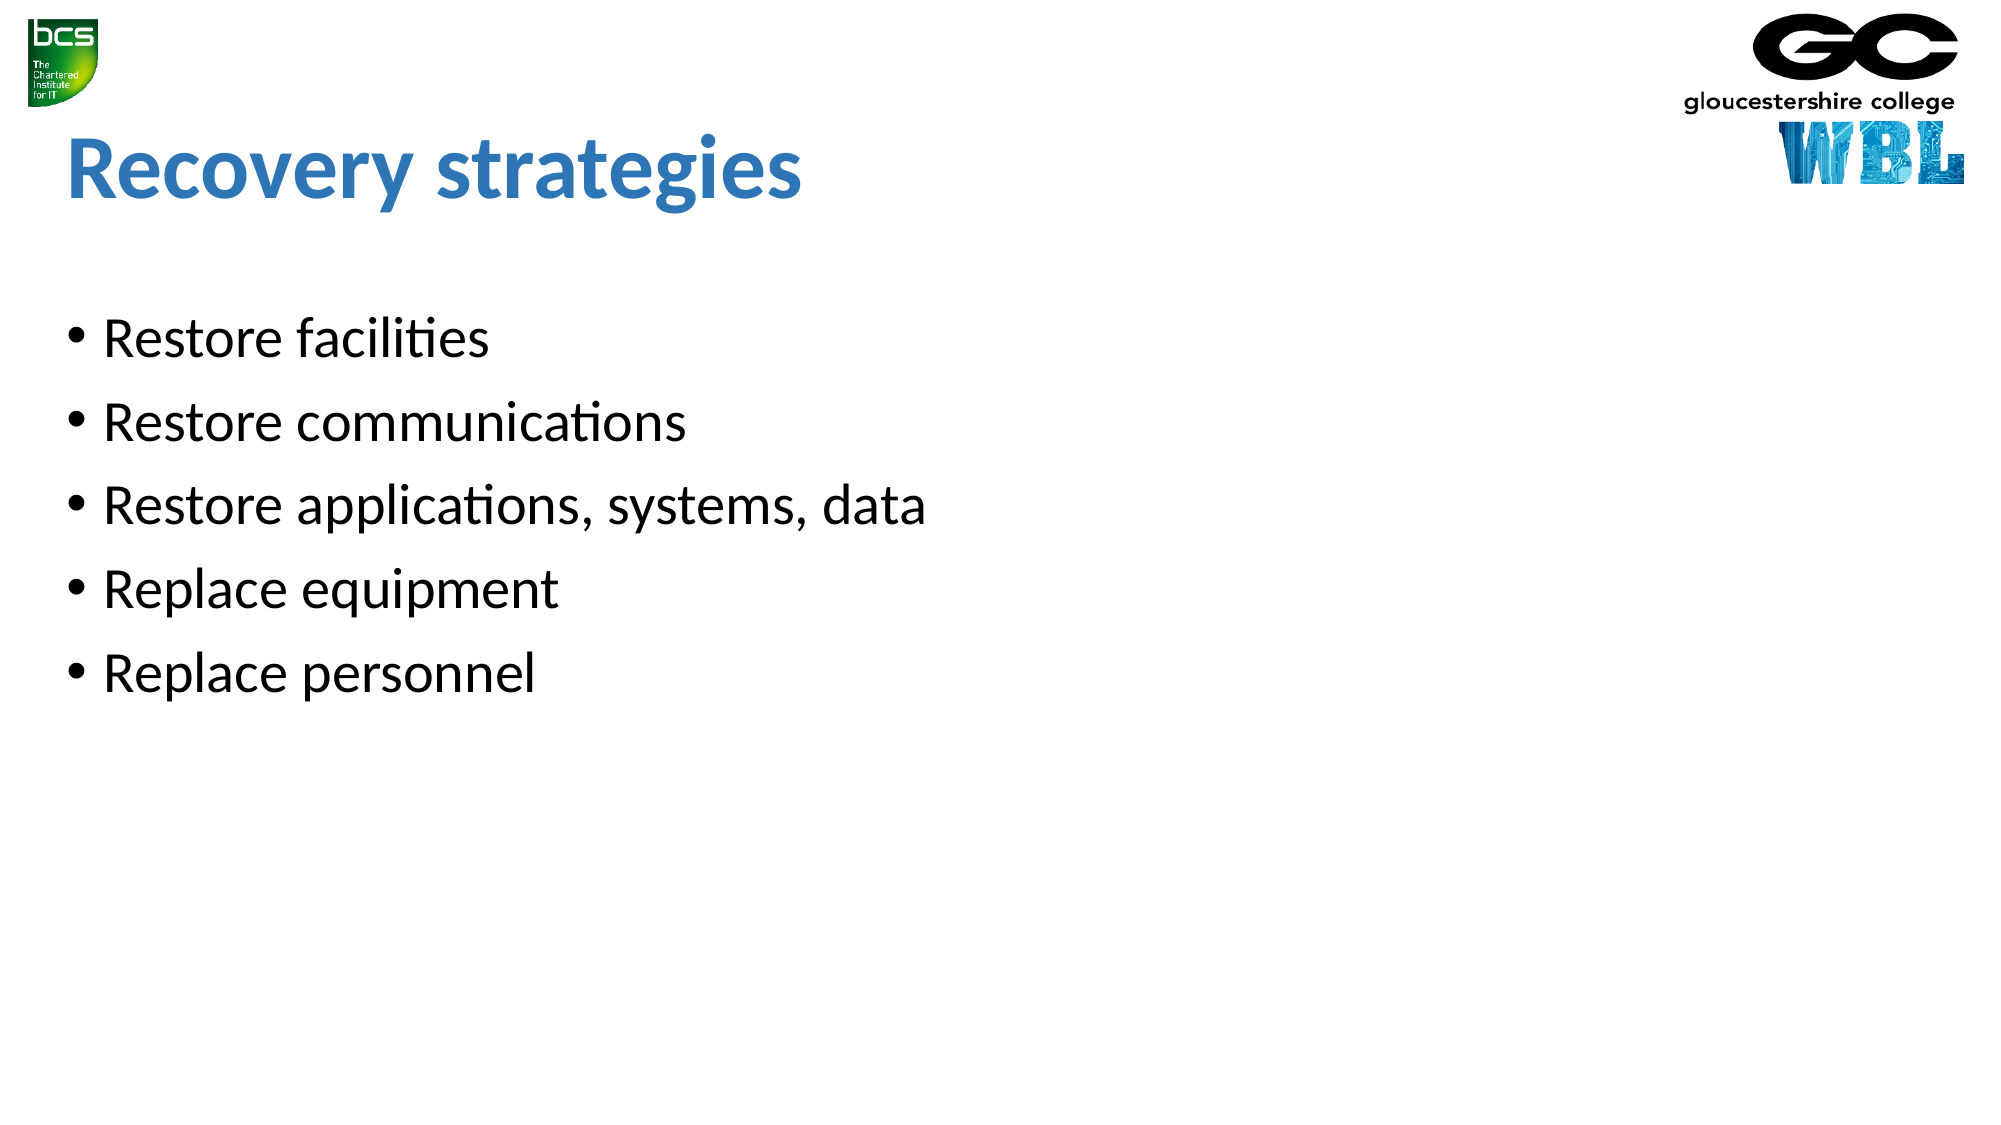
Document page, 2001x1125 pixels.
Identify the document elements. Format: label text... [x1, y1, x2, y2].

picture [28, 19, 98, 107]
picture [1953, 163, 1959, 172]
title Recovery strategies [51, 59, 1953, 278]
picture [1674, 5, 1964, 155]
list Restore facilities Restore communications Restore applications, systems, data Replace equipment Replace personnel [51, 299, 1953, 1110]
